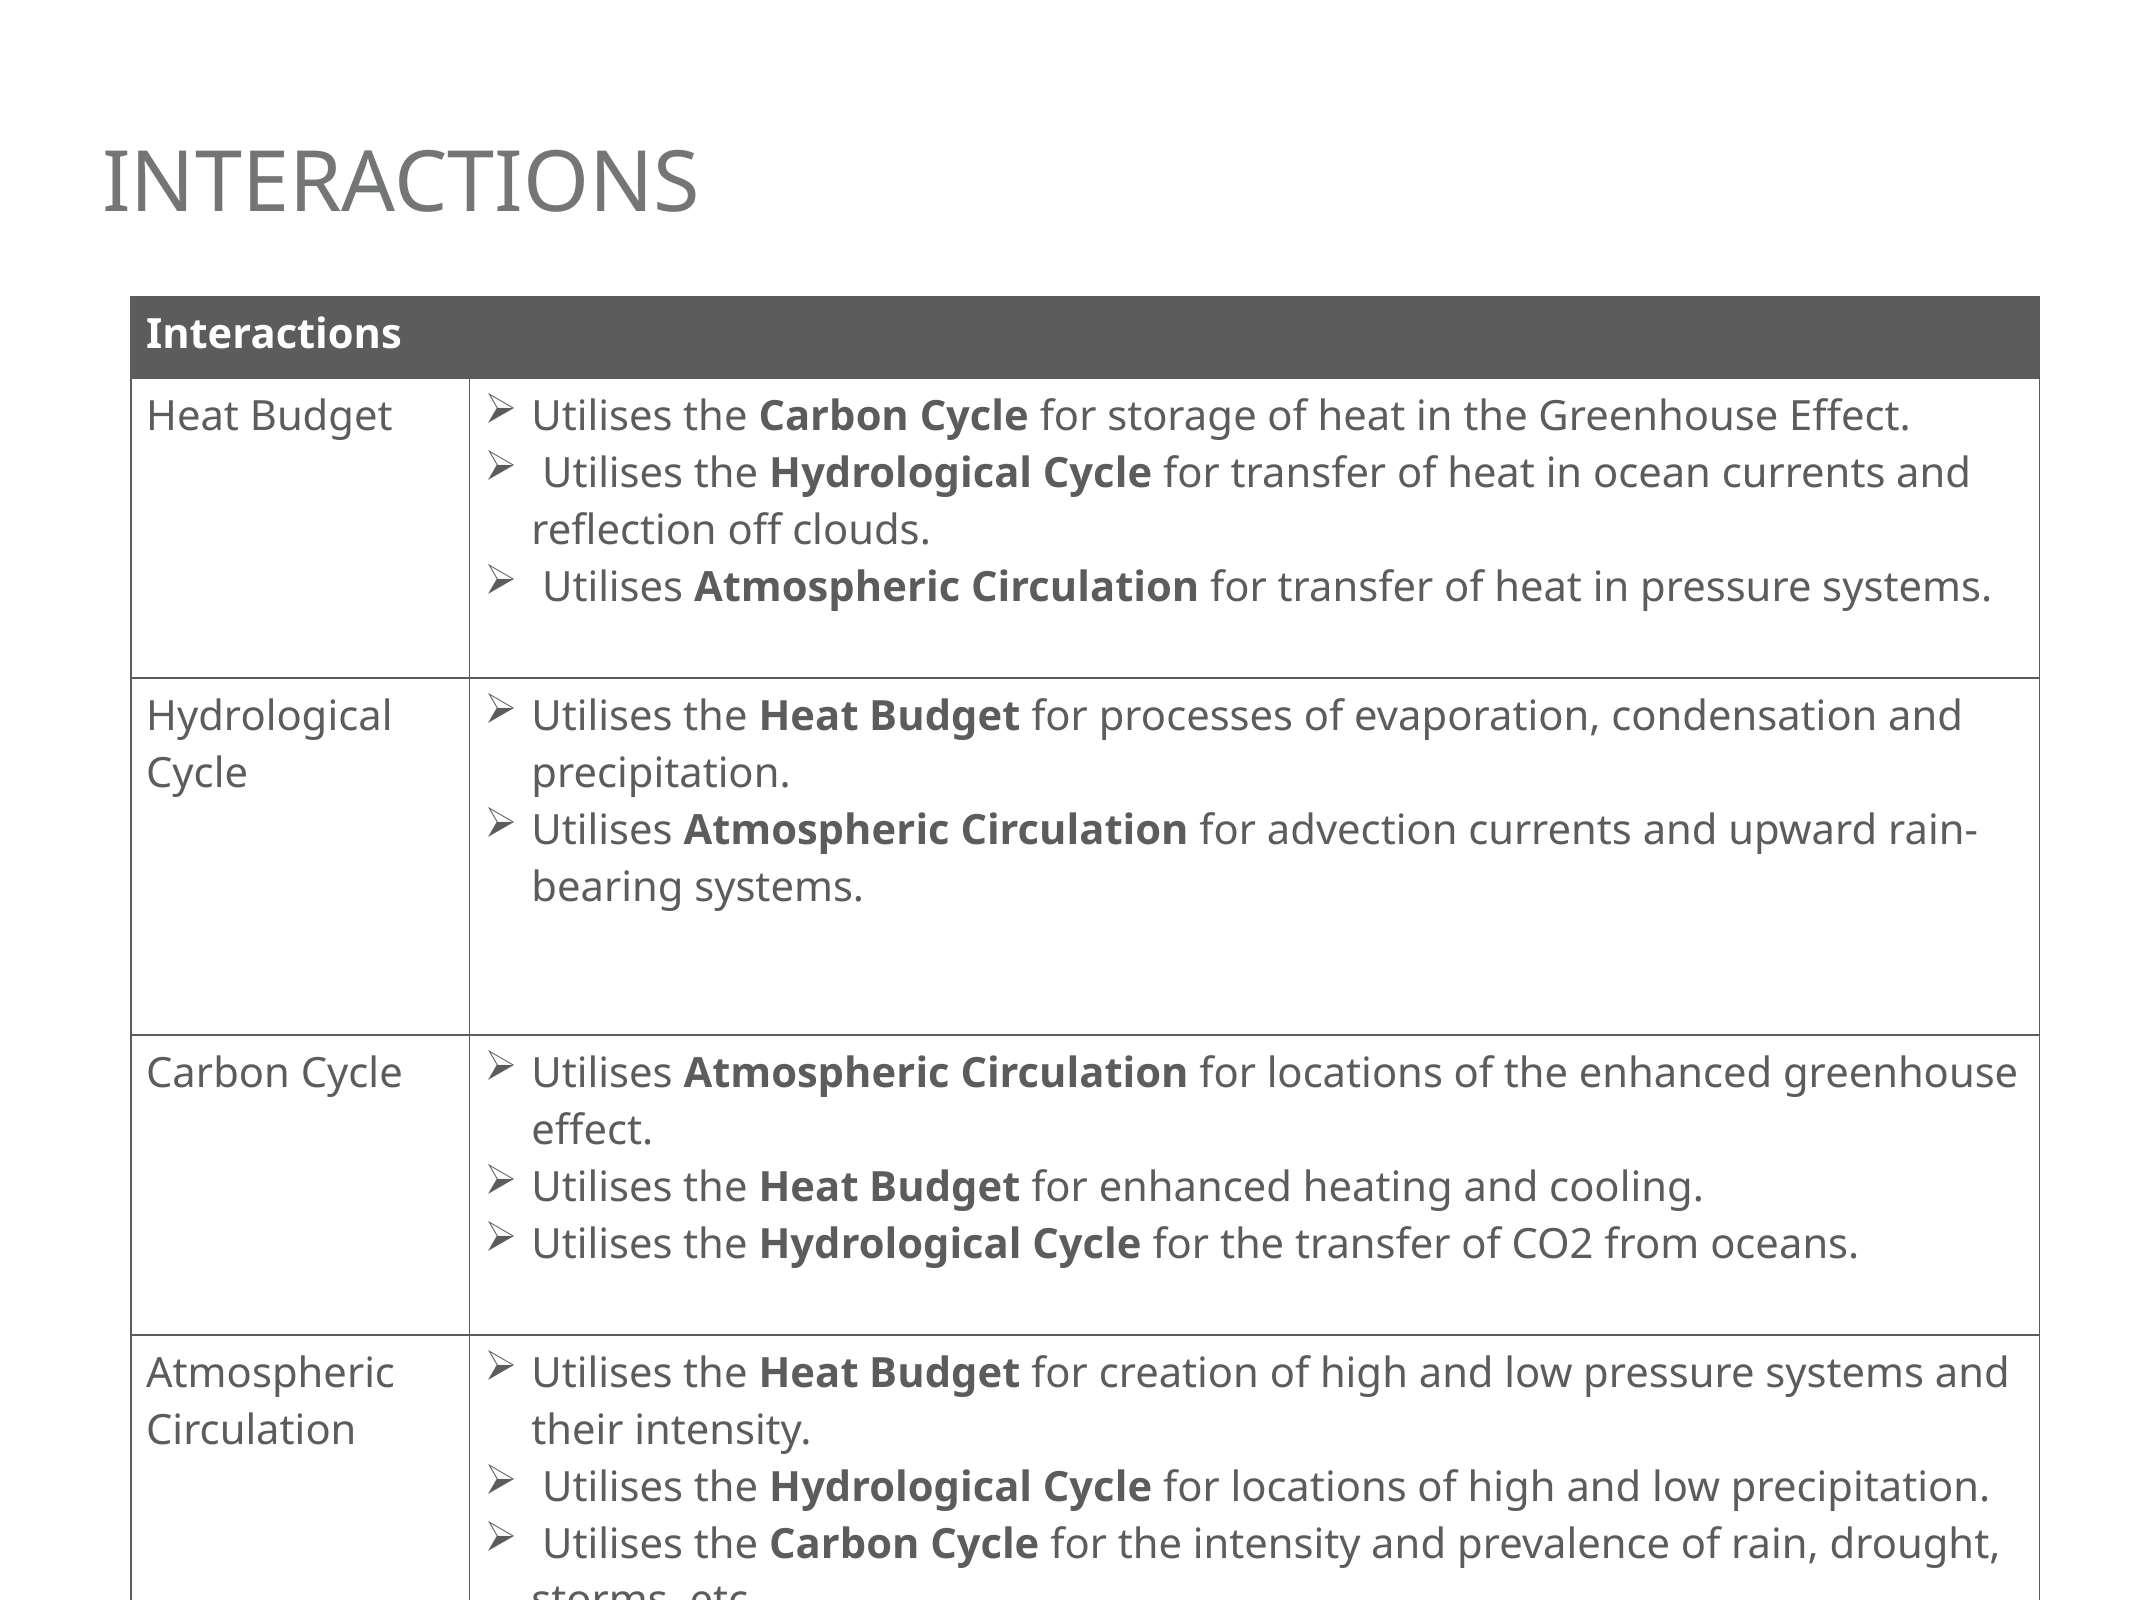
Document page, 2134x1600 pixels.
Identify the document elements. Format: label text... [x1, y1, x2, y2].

title Interactions [93, 118, 2041, 238]
table_cell Hydrological Cycle [132, 679, 469, 1034]
table_header Interactions [132, 298, 2039, 377]
table_cell Utilises the Heat Budget for processes of evaporation, condensation and precipitation. Utilises Atmospheric Circulation for advection currents and upward rain-bearing systems. [470, 679, 2039, 1034]
table_cell Carbon Cycle [132, 1036, 469, 1334]
table_cell Heat Budget [132, 379, 469, 677]
table_cell Utilises the Heat Budget for creation of high and low pressure systems and their intensity. Utilises the Hydrological Cycle for locations of high and low precipitation. Utilises the Carbon Cycle for the intensity and prevalence of rain, drought, storms, etc. [470, 1336, 2039, 1600]
table_cell Utilises the Carbon Cycle for storage of heat in the Greenhouse Effect. Utilises the Hydrological Cycle for transfer of heat in ocean currents and reflection off clouds. Utilises Atmospheric Circulation for transfer of heat in pressure systems. [470, 379, 2039, 677]
table_cell Atmospheric Circulation [132, 1336, 469, 1600]
table_cell Utilises Atmospheric Circulation for locations of the enhanced greenhouse effect. Utilises the Heat Budget for enhanced heating and cooling. Utilises the Hydrological Cycle for the transfer of CO2 from oceans. [470, 1036, 2039, 1334]
